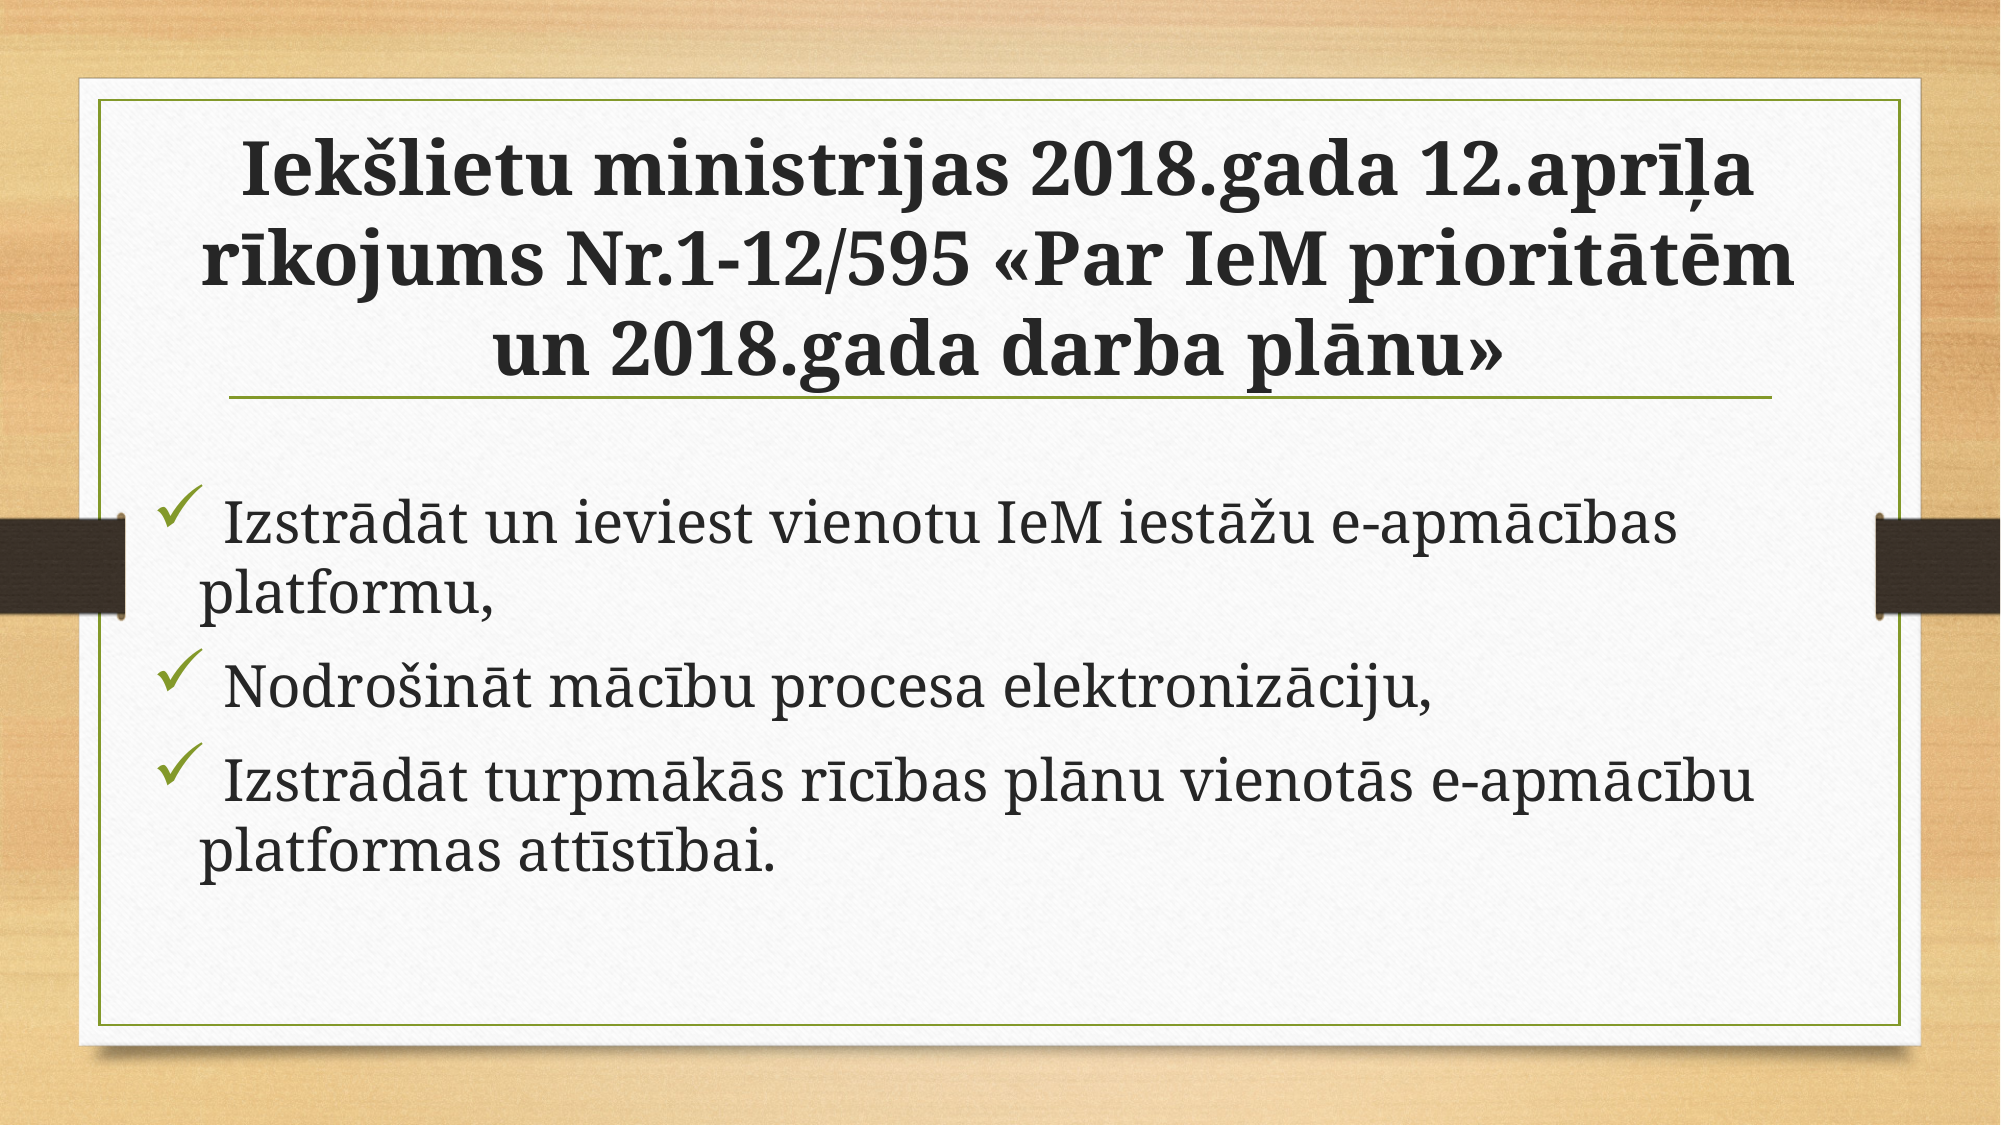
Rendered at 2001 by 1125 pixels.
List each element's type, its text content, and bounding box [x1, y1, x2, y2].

list Izstrādāt un ieviest vienotu IeM iestāžu e-apmācības platformu, Nodrošināt mācību procesa elektronizāciju, Izstrādāt turpmākās rīcības plānu vienotās e-apmācību platformas attīstībai. [137, 477, 1863, 997]
picture [0, 0, 2001, 1125]
title Iekšlietu ministrijas 2018.gada 12.aprīļa rīkojums Nr.1-12/595 «Par IeM prioritātēm un 2018.gada darba plānu» [137, 145, 1863, 365]
